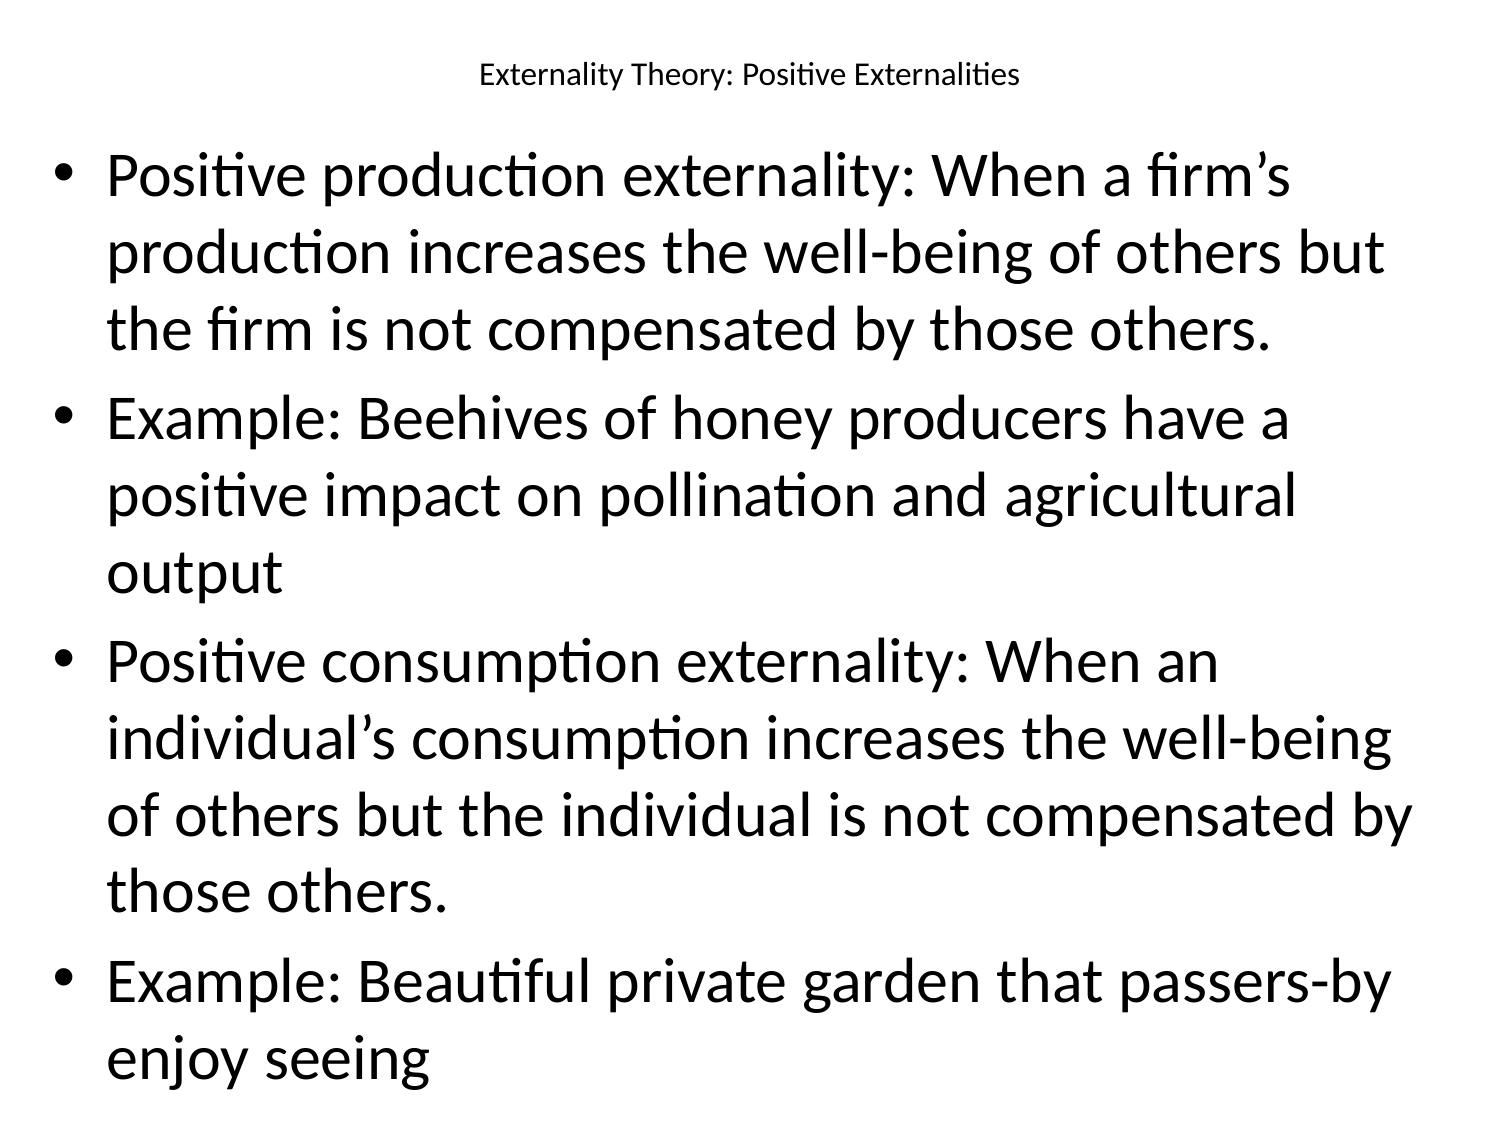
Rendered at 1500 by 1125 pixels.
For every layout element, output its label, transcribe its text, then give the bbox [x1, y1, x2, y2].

list Positive production externality: When a firm’s production increases the well-being of others but the firm is not compensated by those others. Example: Beehives of honey producers have a positive impact on pollination and agricultural output Positive consumption externality: When an individual’s consumption increases the well-being of others but the individual is not compensated by those others. Example: Beautiful private garden that passers-by enjoy seeing [37, 125, 1463, 1100]
title Externality Theory: Positive Externalities [75, 45, 1425, 100]
